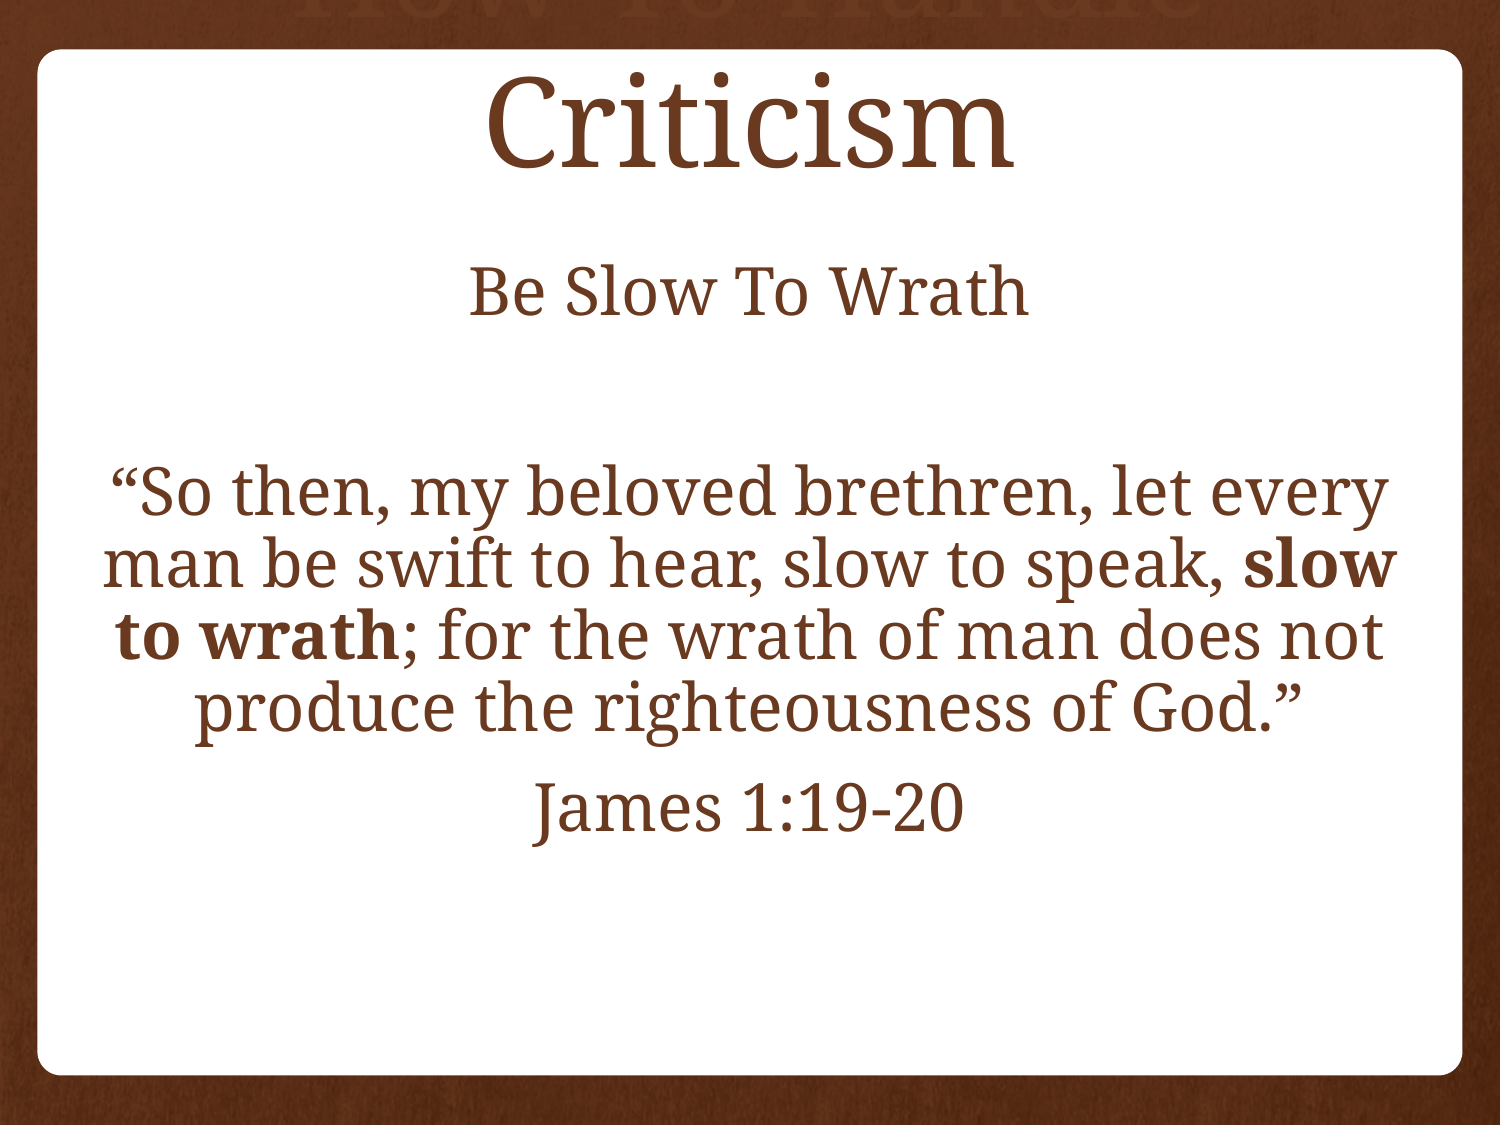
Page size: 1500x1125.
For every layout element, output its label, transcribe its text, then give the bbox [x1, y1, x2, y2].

title How To Handle Criticism [50, 70, 1450, 200]
list Be Slow To Wrath “So then, my beloved brethren, let every man be swift to hear, slow to speak, slow to wrath; for the wrath of man does not produce the righteousness of God.” James 1:19-20 [50, 249, 1450, 1075]
